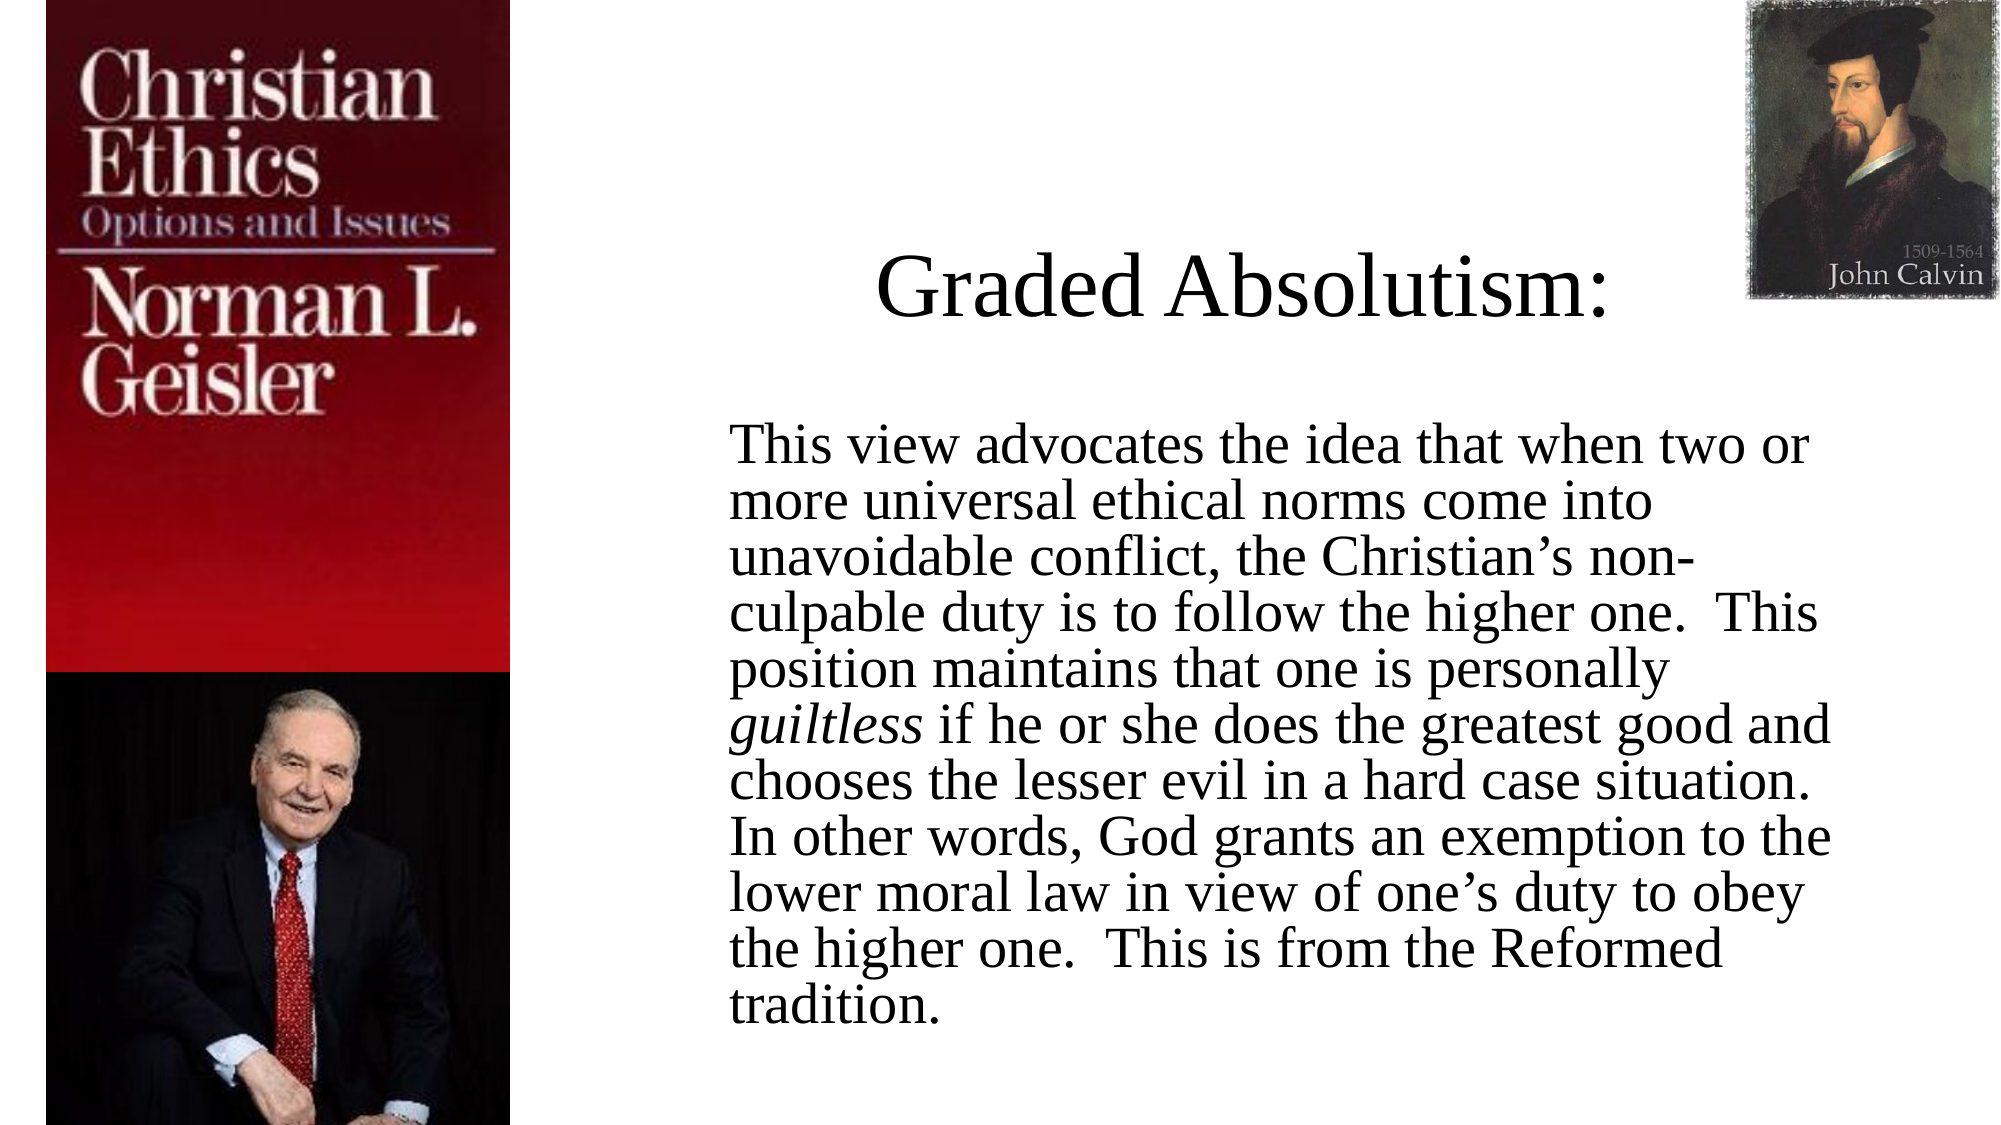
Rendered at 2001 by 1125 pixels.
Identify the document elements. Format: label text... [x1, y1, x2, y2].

picture [46, 0, 510, 1125]
title Graded Absolutism: [860, 177, 1692, 396]
picture [1745, 0, 2000, 300]
list This view advocates the idea that when two or more universal ethical norms come into unavoidable conflict, the Christian’s non-culpable duty is to follow the higher one. This position maintains that one is personally guiltless if he or she does the greatest good and chooses the lesser evil in a hard case situation. In other words, God grants an exemption to the lower moral law in view of one’s duty to obey the higher one. This is from the Reformed tradition. [676, 411, 1875, 1125]
